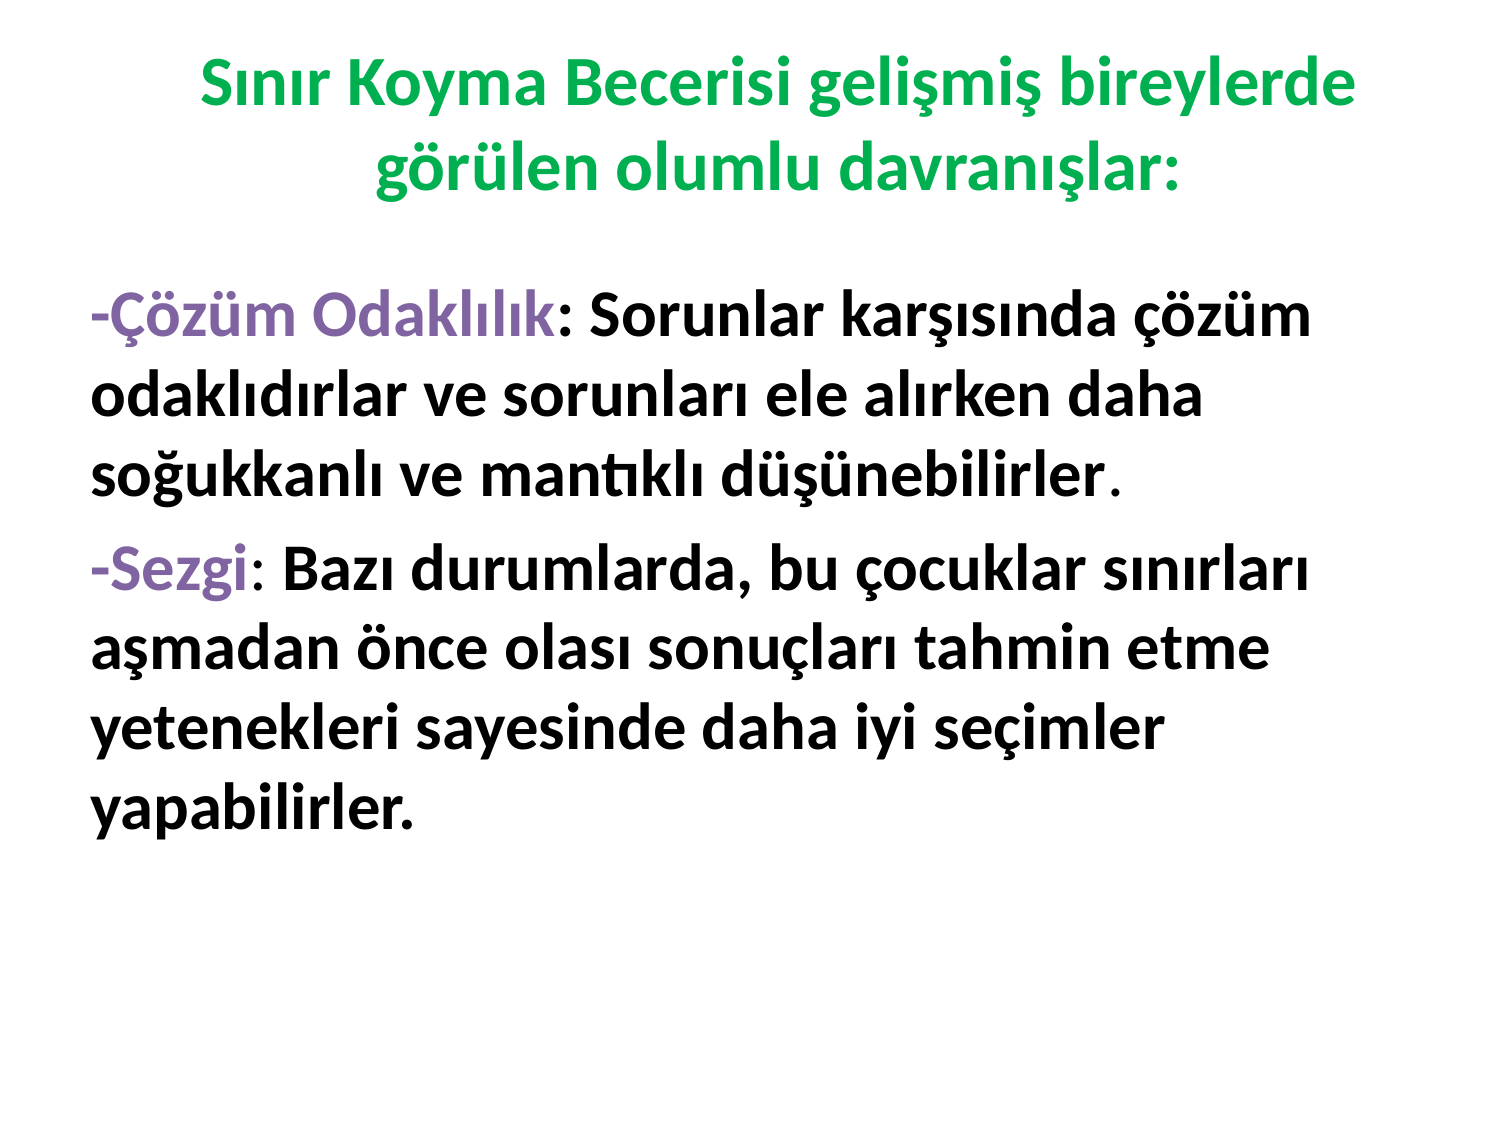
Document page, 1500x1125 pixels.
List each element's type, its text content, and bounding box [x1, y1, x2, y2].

list -Çözüm Odaklılık: Sorunlar karşısında çözüm odaklıdırlar ve sorunları ele alırken daha soğukkanlı ve mantıklı düşünebilirler. -Sezgi: Bazı durumlarda, bu çocuklar sınırları aşmadan önce olası sonuçları tahmin etme yetenekleri sayesinde daha iyi seçimler yapabilirler. [75, 262, 1425, 1005]
title Sınır Koyma Becerisi gelişmiş bireylerde görülen olumlu davranışlar: [75, 26, 1484, 214]
